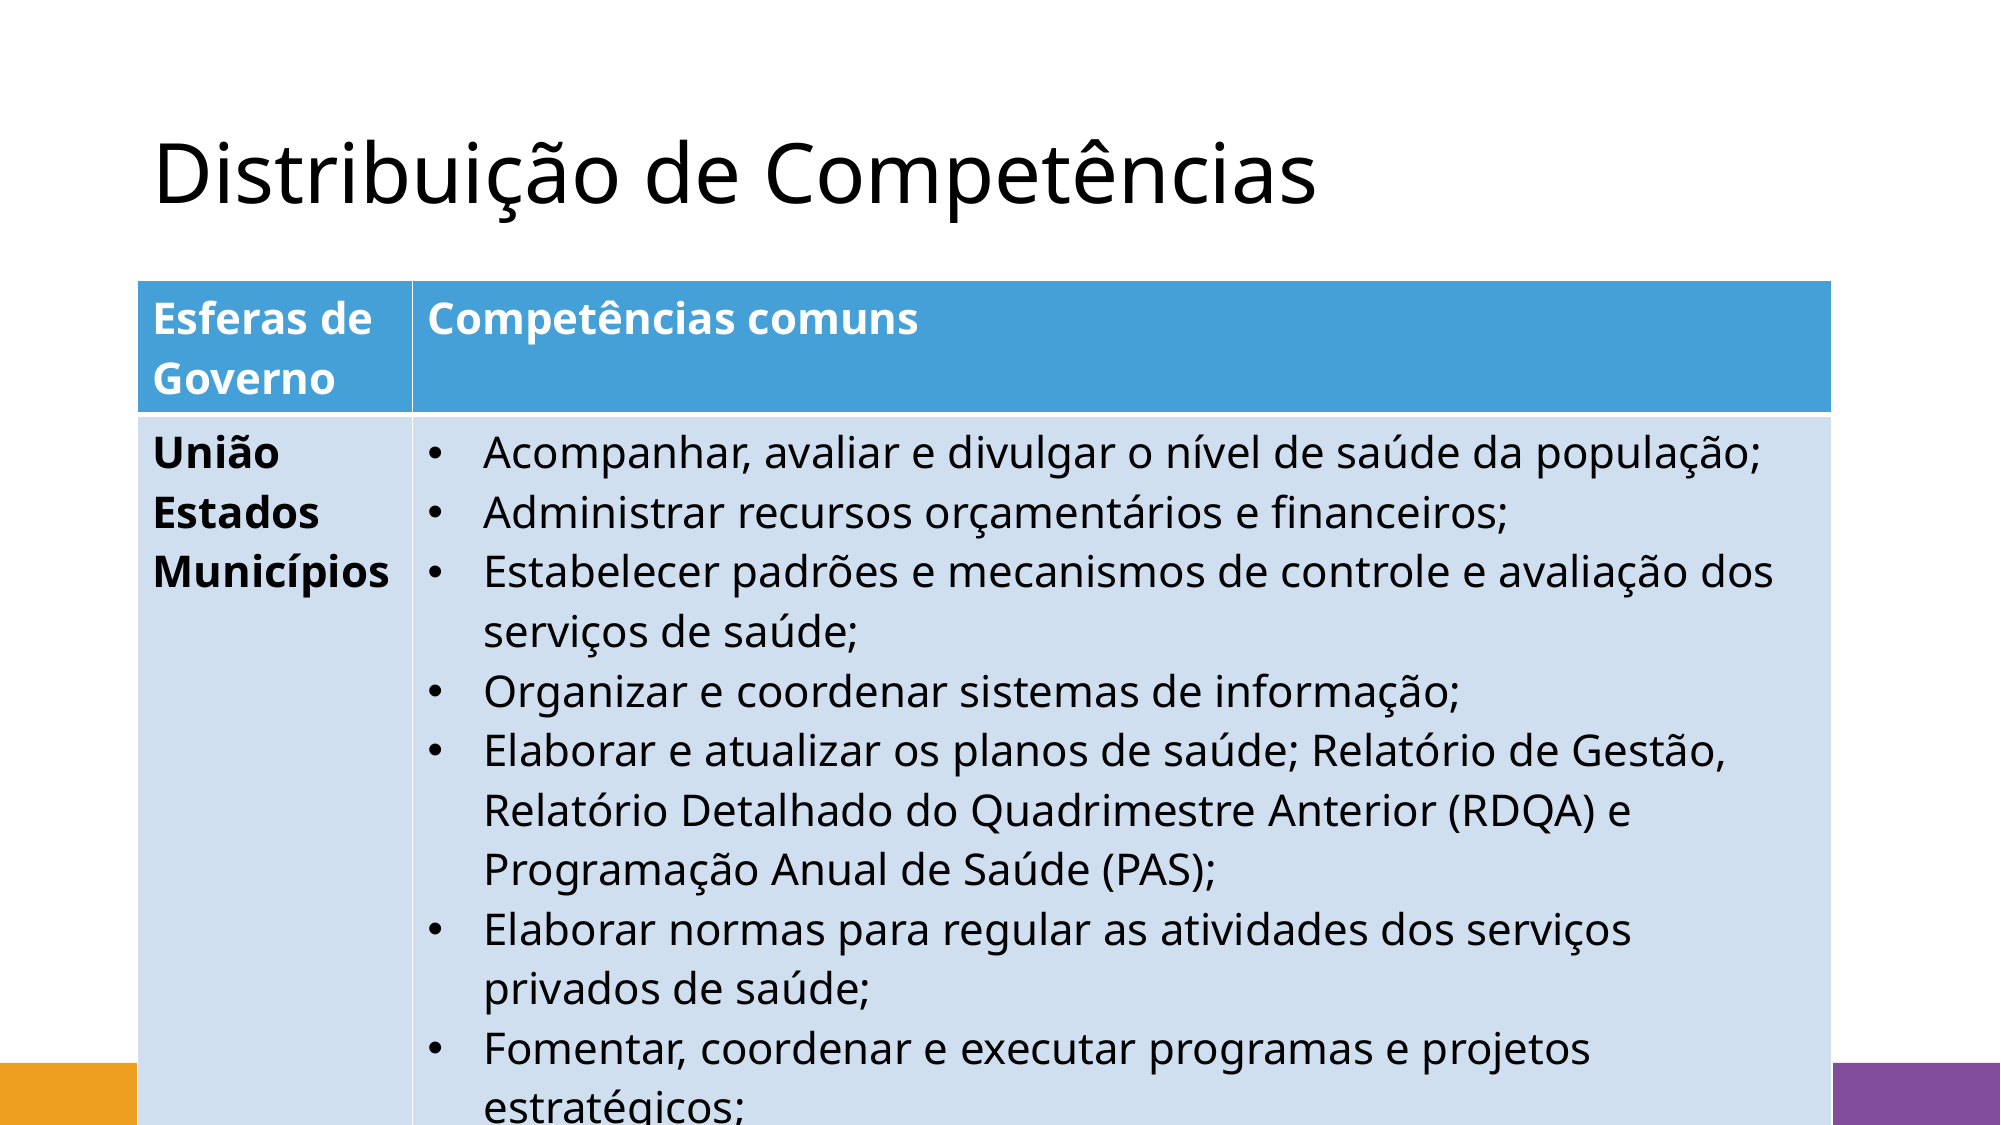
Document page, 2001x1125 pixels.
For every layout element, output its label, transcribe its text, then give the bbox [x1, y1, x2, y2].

table_header Esferas de Governo [138, 281, 412, 412]
table_header Competências comuns [413, 281, 1831, 412]
table_cell Acompanhar, avaliar e divulgar o nível de saúde da população; Administrar recursos orçamentários e financeiros; Estabelecer padrões e mecanismos de controle e avaliação dos serviços de saúde; Organizar e coordenar sistemas de informação; Elaborar e atualizar os planos de saúde; Relatório de Gestão, Relatório Detalhado do Quadrimestre Anterior (RDQA) e Programação Anual de Saúde (PAS); Elaborar normas para regular as atividades dos serviços privados de saúde; Fomentar, coordenar e executar programas e projetos estratégicos; Elaborar proposta orçamentária (Inciso X da Lei n° 8.080, de 1990). [413, 417, 1831, 1125]
title Distribuição de Competências [137, 97, 1832, 256]
table_cell União Estados Municípios [138, 417, 412, 1125]
